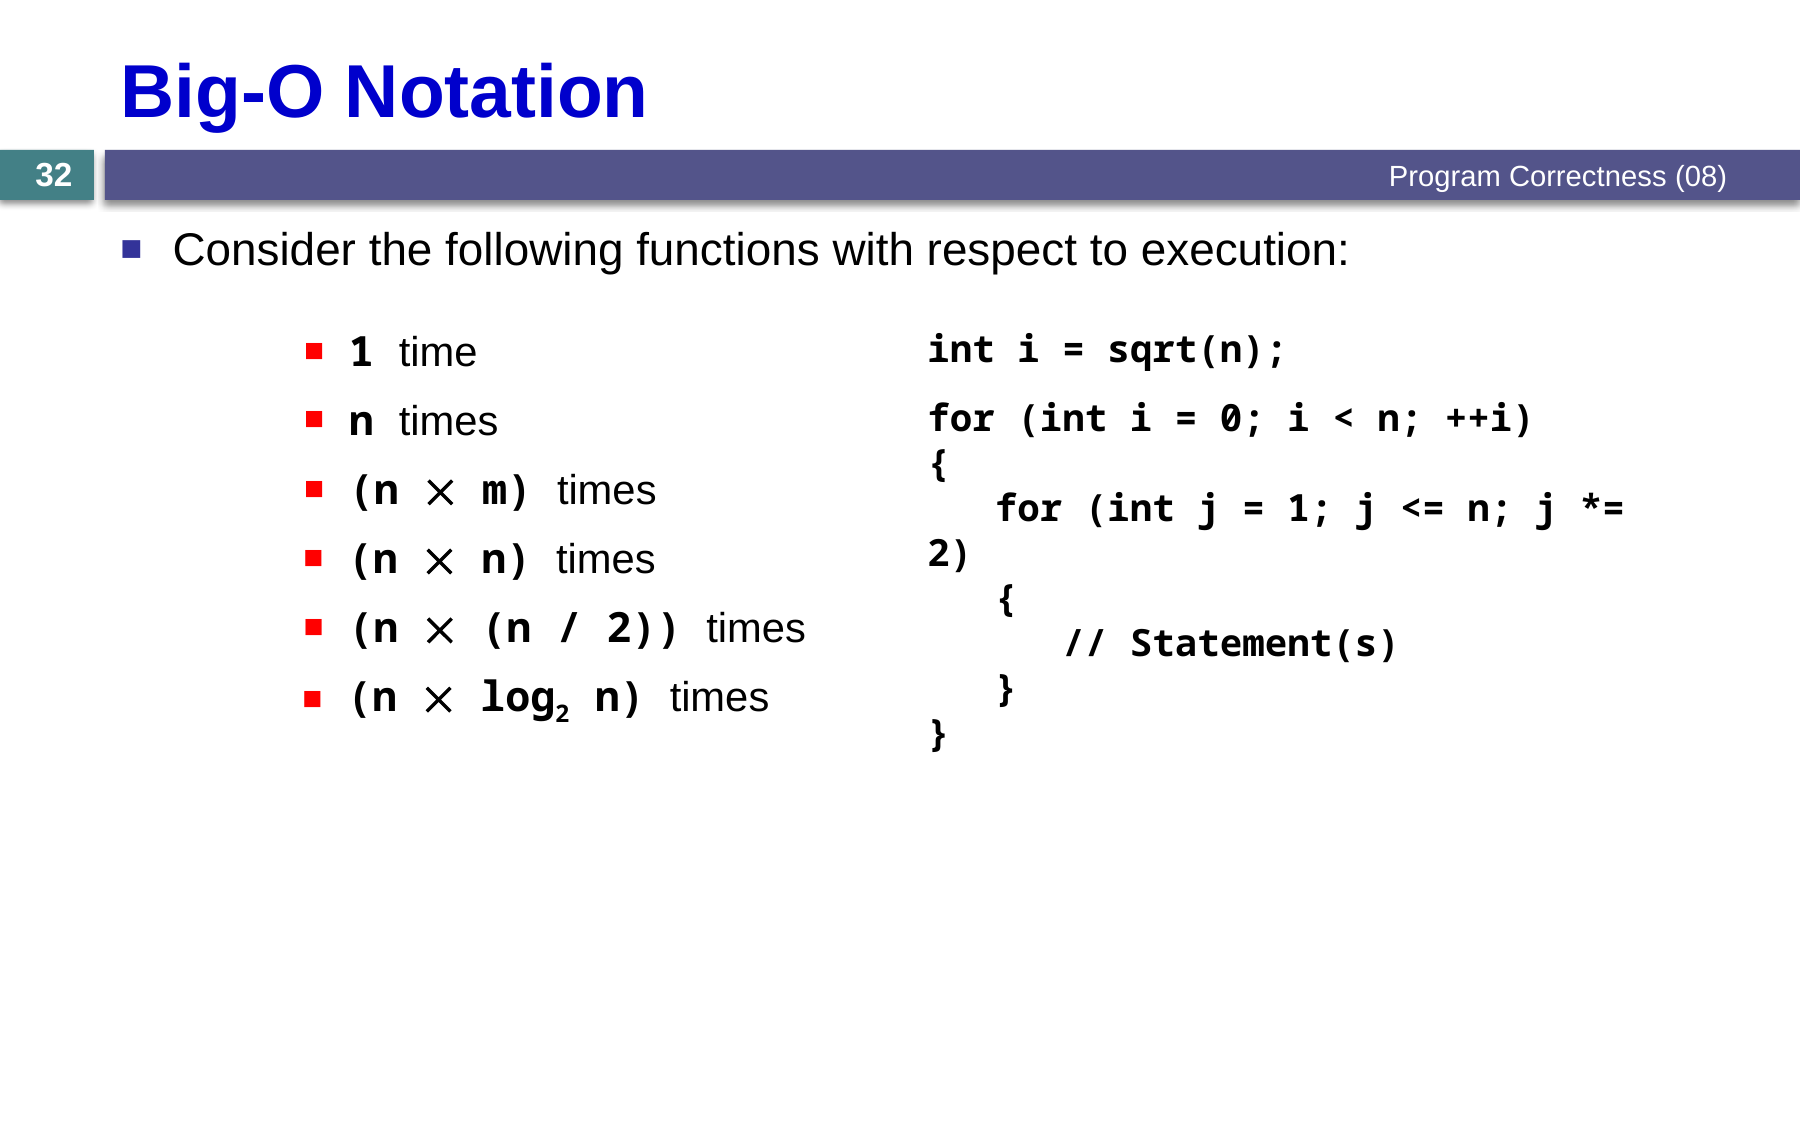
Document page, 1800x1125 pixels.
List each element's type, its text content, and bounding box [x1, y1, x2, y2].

text_box for (int i = 0; i < n; ++i) { for (int j = 1; j <= n; j *= 2) { // Statement(s) } } [912, 386, 1650, 761]
title Big-O Notation [105, 27, 1743, 149]
text_box 1 time [228, 317, 733, 386]
list Consider the following functions with respect to execution: [105, 212, 1601, 338]
text_box (n  log2 n) times [227, 662, 837, 738]
text_box (n  m) times [228, 455, 733, 531]
text_box n times [228, 386, 733, 455]
text_box (n  n) times [228, 531, 732, 593]
footer Program Correctness (08) [675, 149, 1743, 202]
text_box int i = sqrt(n); [912, 317, 1600, 377]
text_box (n  (n / 2)) times [228, 593, 838, 669]
slide_number 32 [0, 150, 108, 196]
